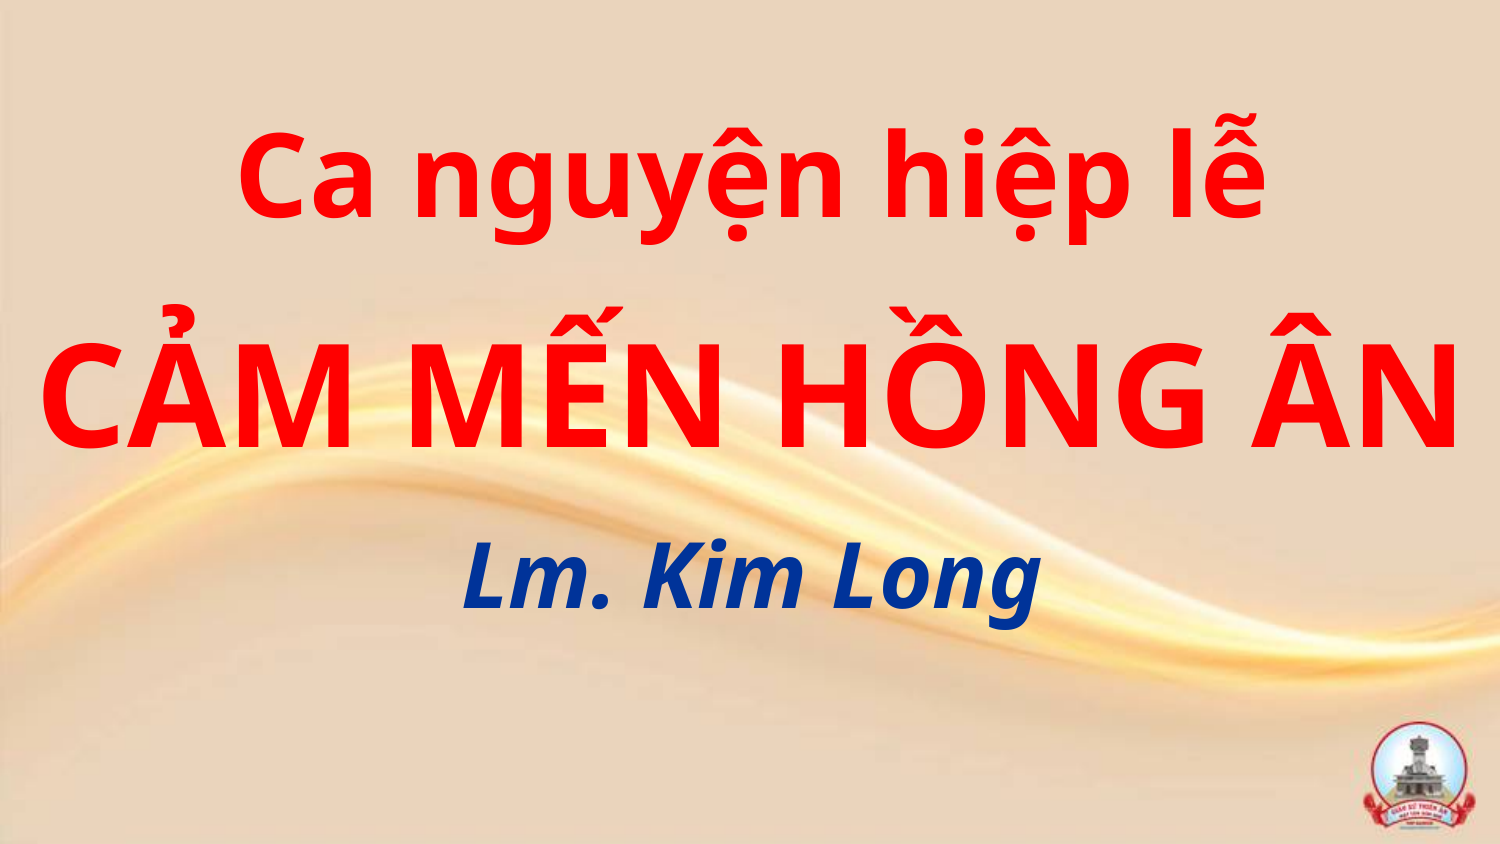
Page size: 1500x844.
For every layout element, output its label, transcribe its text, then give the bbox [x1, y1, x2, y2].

list Ca nguyện hiệp lễ CẢM MẾN HỒNG ÂN Lm. Kim Long [0, 0, 1500, 844]
